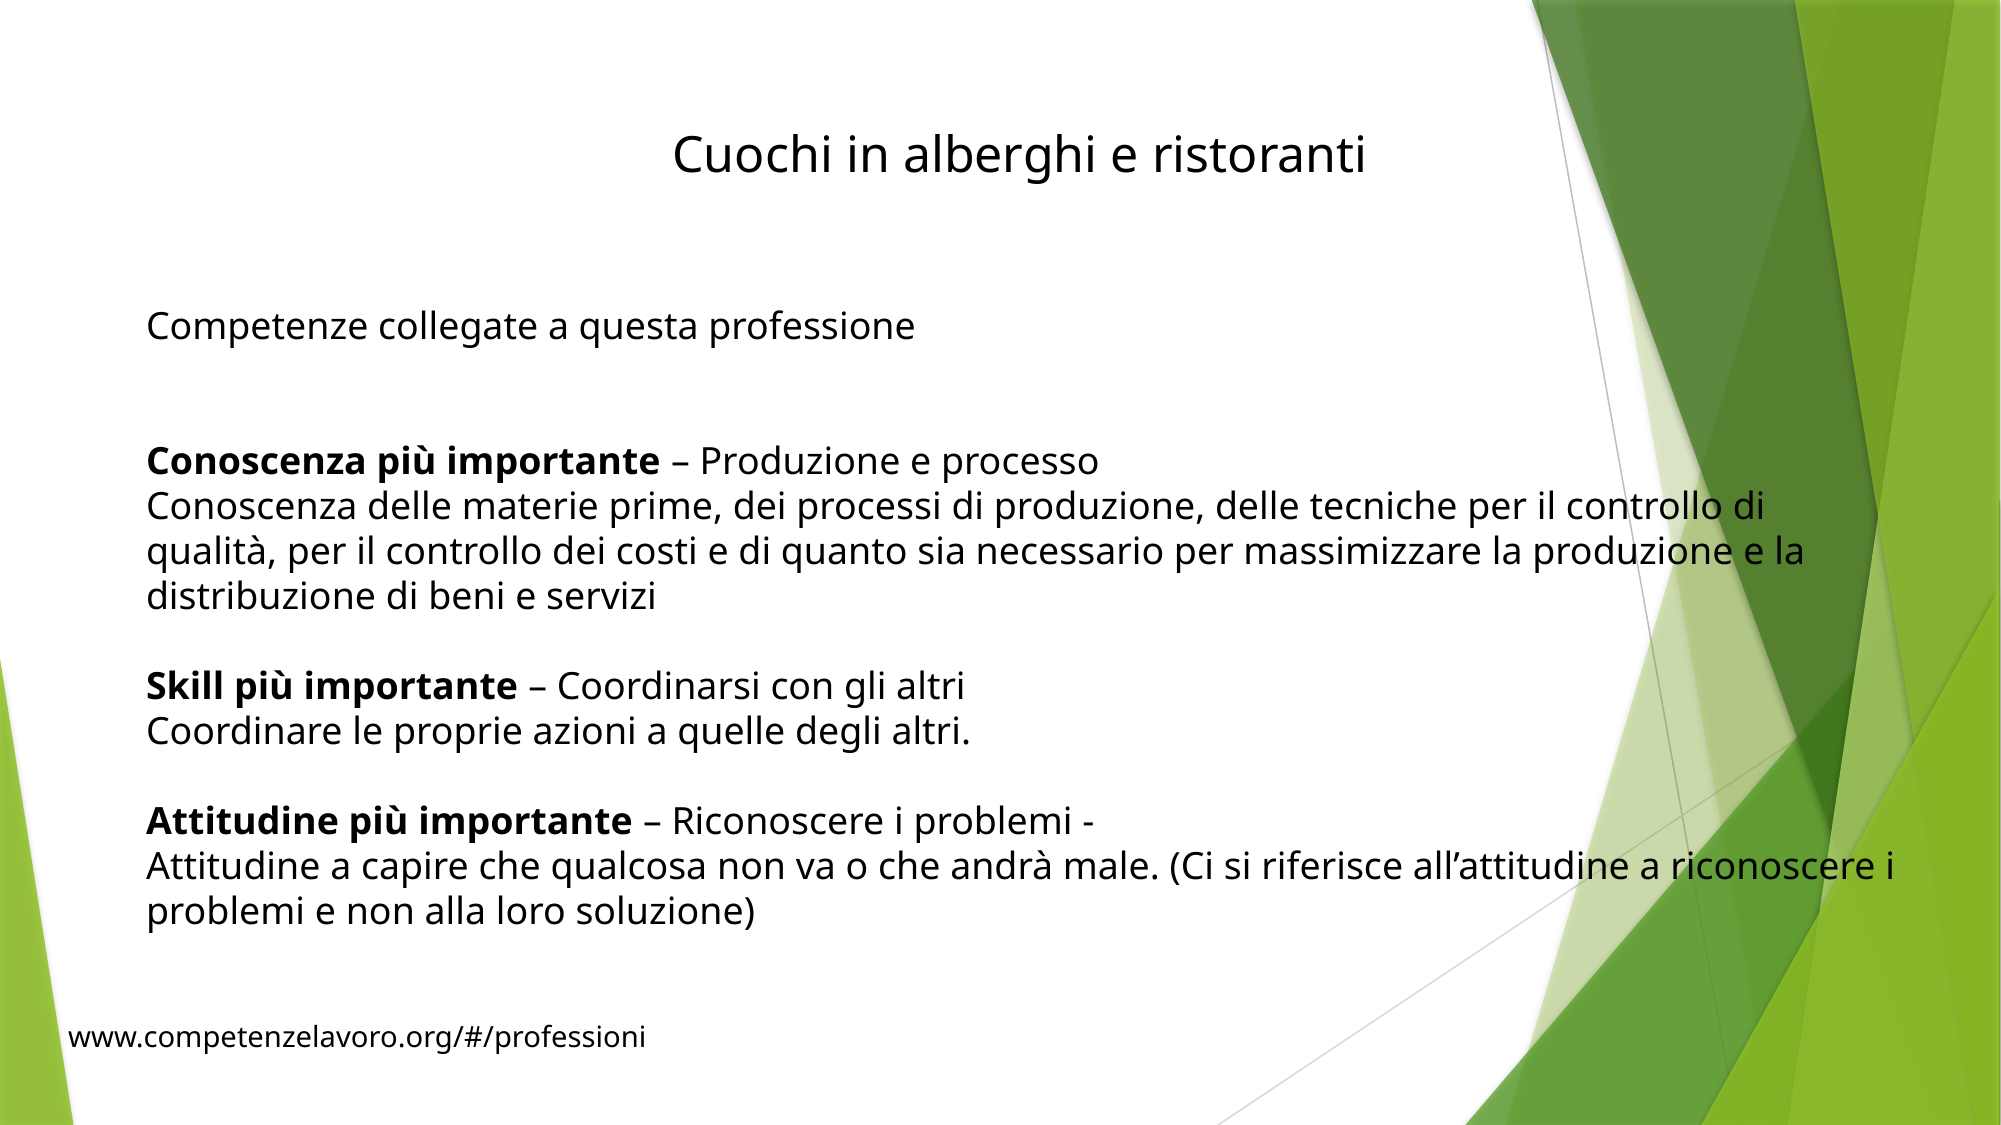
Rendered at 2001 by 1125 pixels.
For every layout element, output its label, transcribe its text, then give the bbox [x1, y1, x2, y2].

text_box Cuochi in alberghi e ristoranti Competenze collegate a questa professione ​ Conoscenza più importante – Produzione e processo Conoscenza delle materie prime, dei processi di produzione, delle tecniche per il controllo di qualità, per il controllo dei costi e di quanto sia necessario per massimizzare la produzione e la distribuzione di beni e servizi Skill più importante – Coordinarsi con gli altri Coordinare le proprie azioni a quelle degli altri. Attitudine più importante – Riconoscere i problemi - Attitudine a capire che qualcosa non va o che andrà male. (Ci si riferisce all’attitudine a riconoscere i problemi e non alla loro soluzione) [131, 55, 1923, 940]
text_box www.competenzelavoro.org/#/professioni [53, 1010, 1040, 1061]
